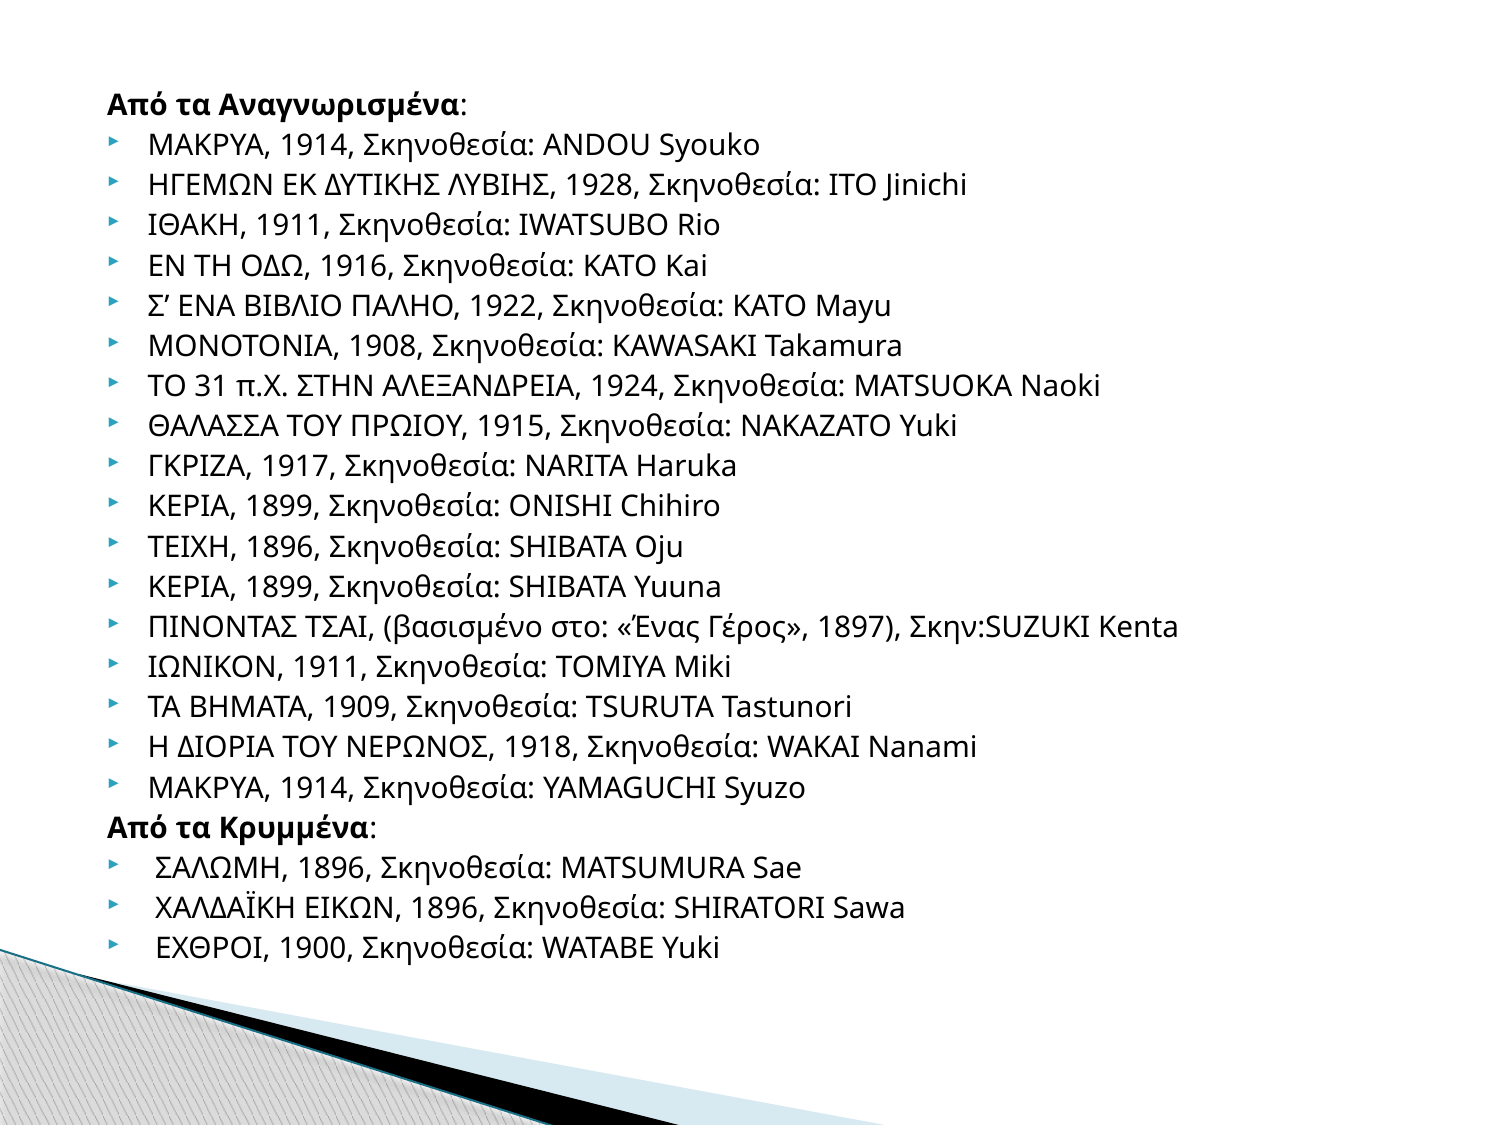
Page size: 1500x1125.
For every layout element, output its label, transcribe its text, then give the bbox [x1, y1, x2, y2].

list Από τα Αναγνωρισμένα: ΜΑΚΡΥΑ, 1914, Σκηνοθεσία: ANDOU Syouko ΗΓΕΜΩΝ ΕΚ ΔΥΤΙΚΗΣ ΛΥΒΙΗΣ, 1928, Σκηνοθεσία: ITO Jinichi ΙΘΑΚΗ, 1911, Σκηνοθεσία: IWATSUBO Rio ΕΝ ΤΗ ΟΔΩ, 1916, Σκηνοθεσία: KATO Kai Σ’ ΕΝΑ ΒΙΒΛΙΟ ΠΑΛΗΟ, 1922, Σκηνοθεσία: KATO Mayu ΜΟΝΟΤΟΝΙΑ, 1908, Σκηνοθεσία: KAWASAKI Takamura TO 31 π.Χ. ΣΤΗΝ ΑΛΕΞΑΝΔΡΕΙΑ, 1924, Σκηνοθεσία: MATSUOKA Naoki ΘΑΛΑΣΣΑ ΤΟΥ ΠΡΩΙΟΥ, 1915, Σκηνοθεσία: NAKAZATO Yuki ΓΚΡΙΖΑ, 1917, Σκηνοθεσία: NARITA Haruka ΚΕΡΙΑ, 1899, Σκηνοθεσία: ONISHI Chihiro ΤΕΙΧΗ, 1896, Σκηνοθεσία: SHIBATA Oju ΚΕΡΙΑ, 1899, Σκηνοθεσία: SHIBATA Yuuna ΠΙΝΟΝΤΑΣ ΤΣΑΙ, (βασισμένο στο: «Ένας Γέρος», 1897), Σκην:SUZUKI Kenta ΙΩΝΙΚΟΝ, 1911, Σκηνοθεσία: TOMIYA Miki ΤΑ ΒΗΜΑΤΑ, 1909, Σκηνοθεσία: TSURUTA Tastunori Η ΔΙΟΡΙΑ ΤΟΥ ΝΕΡΩΝΟΣ, 1918, Σκηνοθεσία: WAKAI Nanami ΜΑΚΡΥΑ, 1914, Σκηνοθεσία: YAMAGUCHI Syuzo Από τα Κρυμμένα: ΣΑΛΩΜΗ, 1896, Σκηνοθεσία: MATSUMURA Sae ΧΑΛΔΑΪΚΗ ΕΙΚΩΝ, 1896, Σκηνοθεσία: SHIRATORI Sawa ΕΧΘΡΟΙ, 1900, Σκηνοθεσία: WATABE Yuki [75, 78, 1425, 986]
